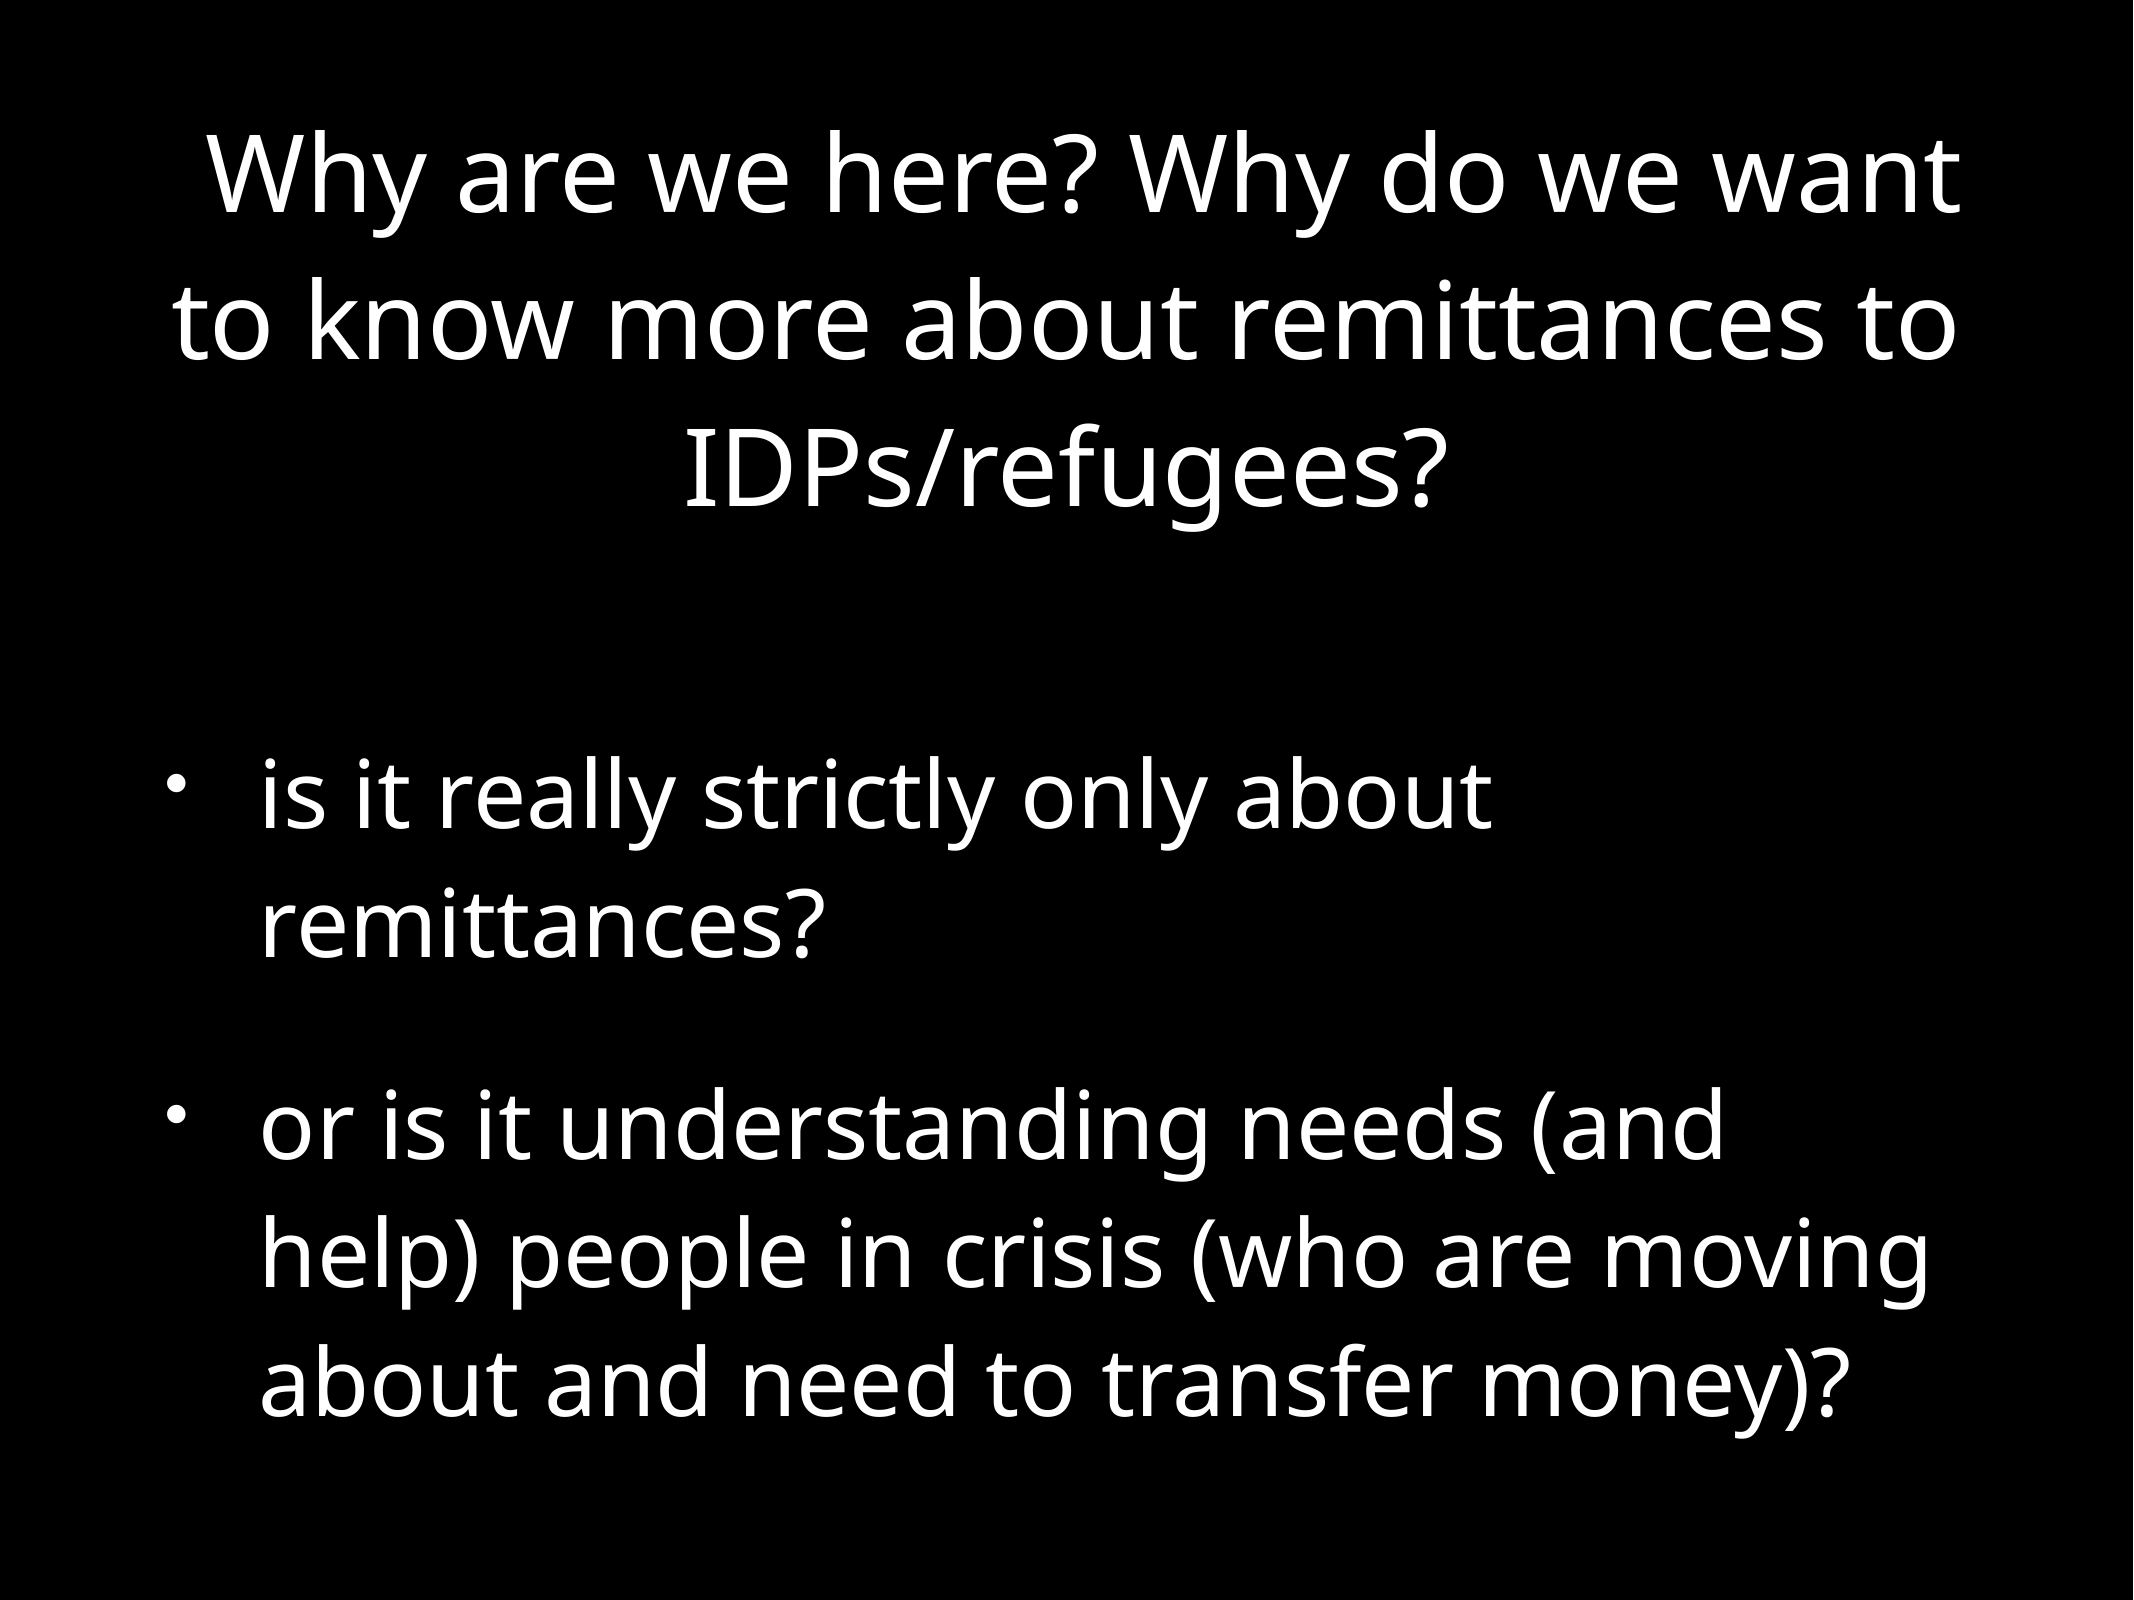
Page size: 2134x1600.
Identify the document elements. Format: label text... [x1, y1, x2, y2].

list is it really strictly only about remittances? or is it understanding needs (and help) people in crisis (who are moving about and need to transfer money)? [155, 670, 1978, 1502]
title Why are we here? Why do we want to know more about remittances to IDPs/refugees? [155, 86, 1978, 549]
